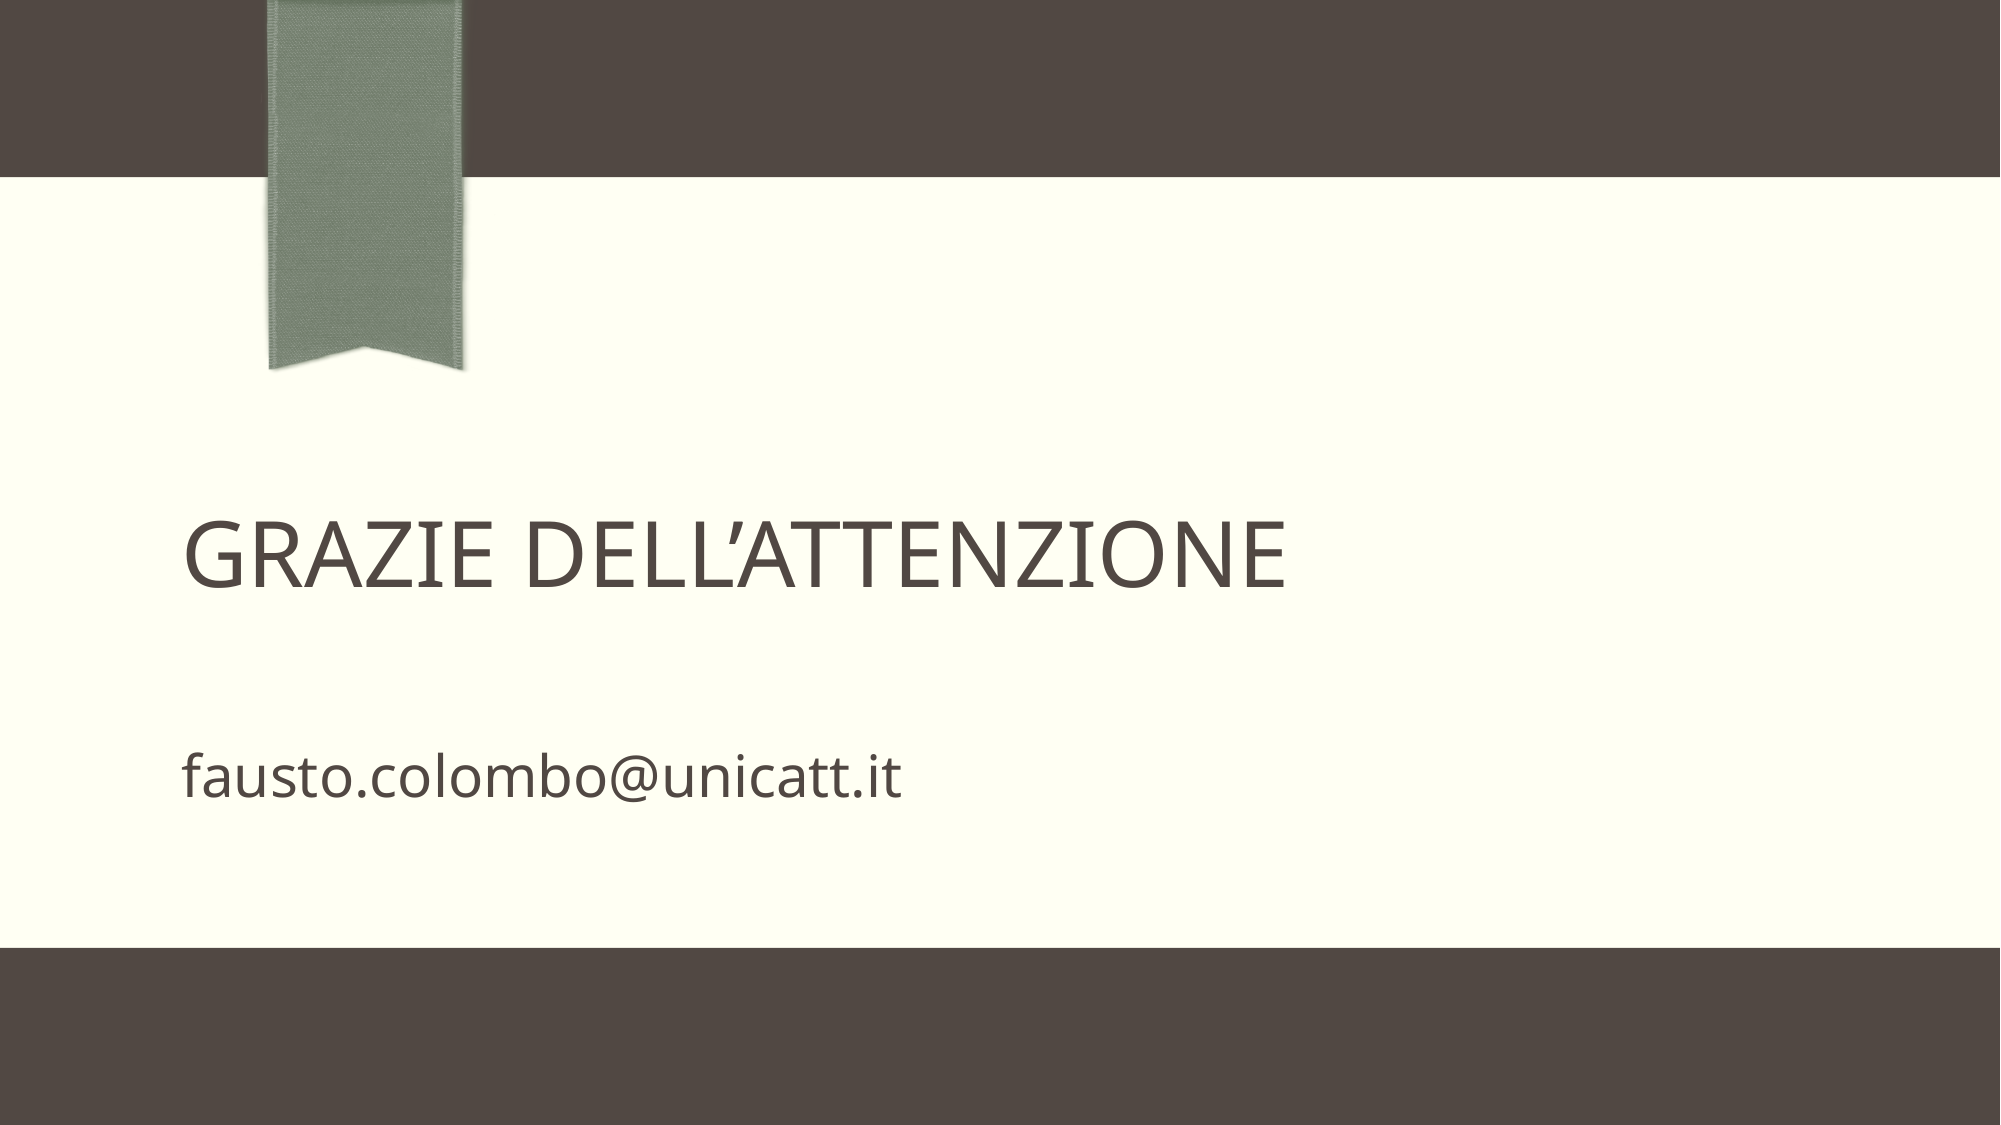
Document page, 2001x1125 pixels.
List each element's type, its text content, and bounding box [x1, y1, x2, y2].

title Grazie dell’attenzione [181, 376, 1838, 740]
subtitle fausto.colombo@unicatt.it [181, 740, 1838, 897]
